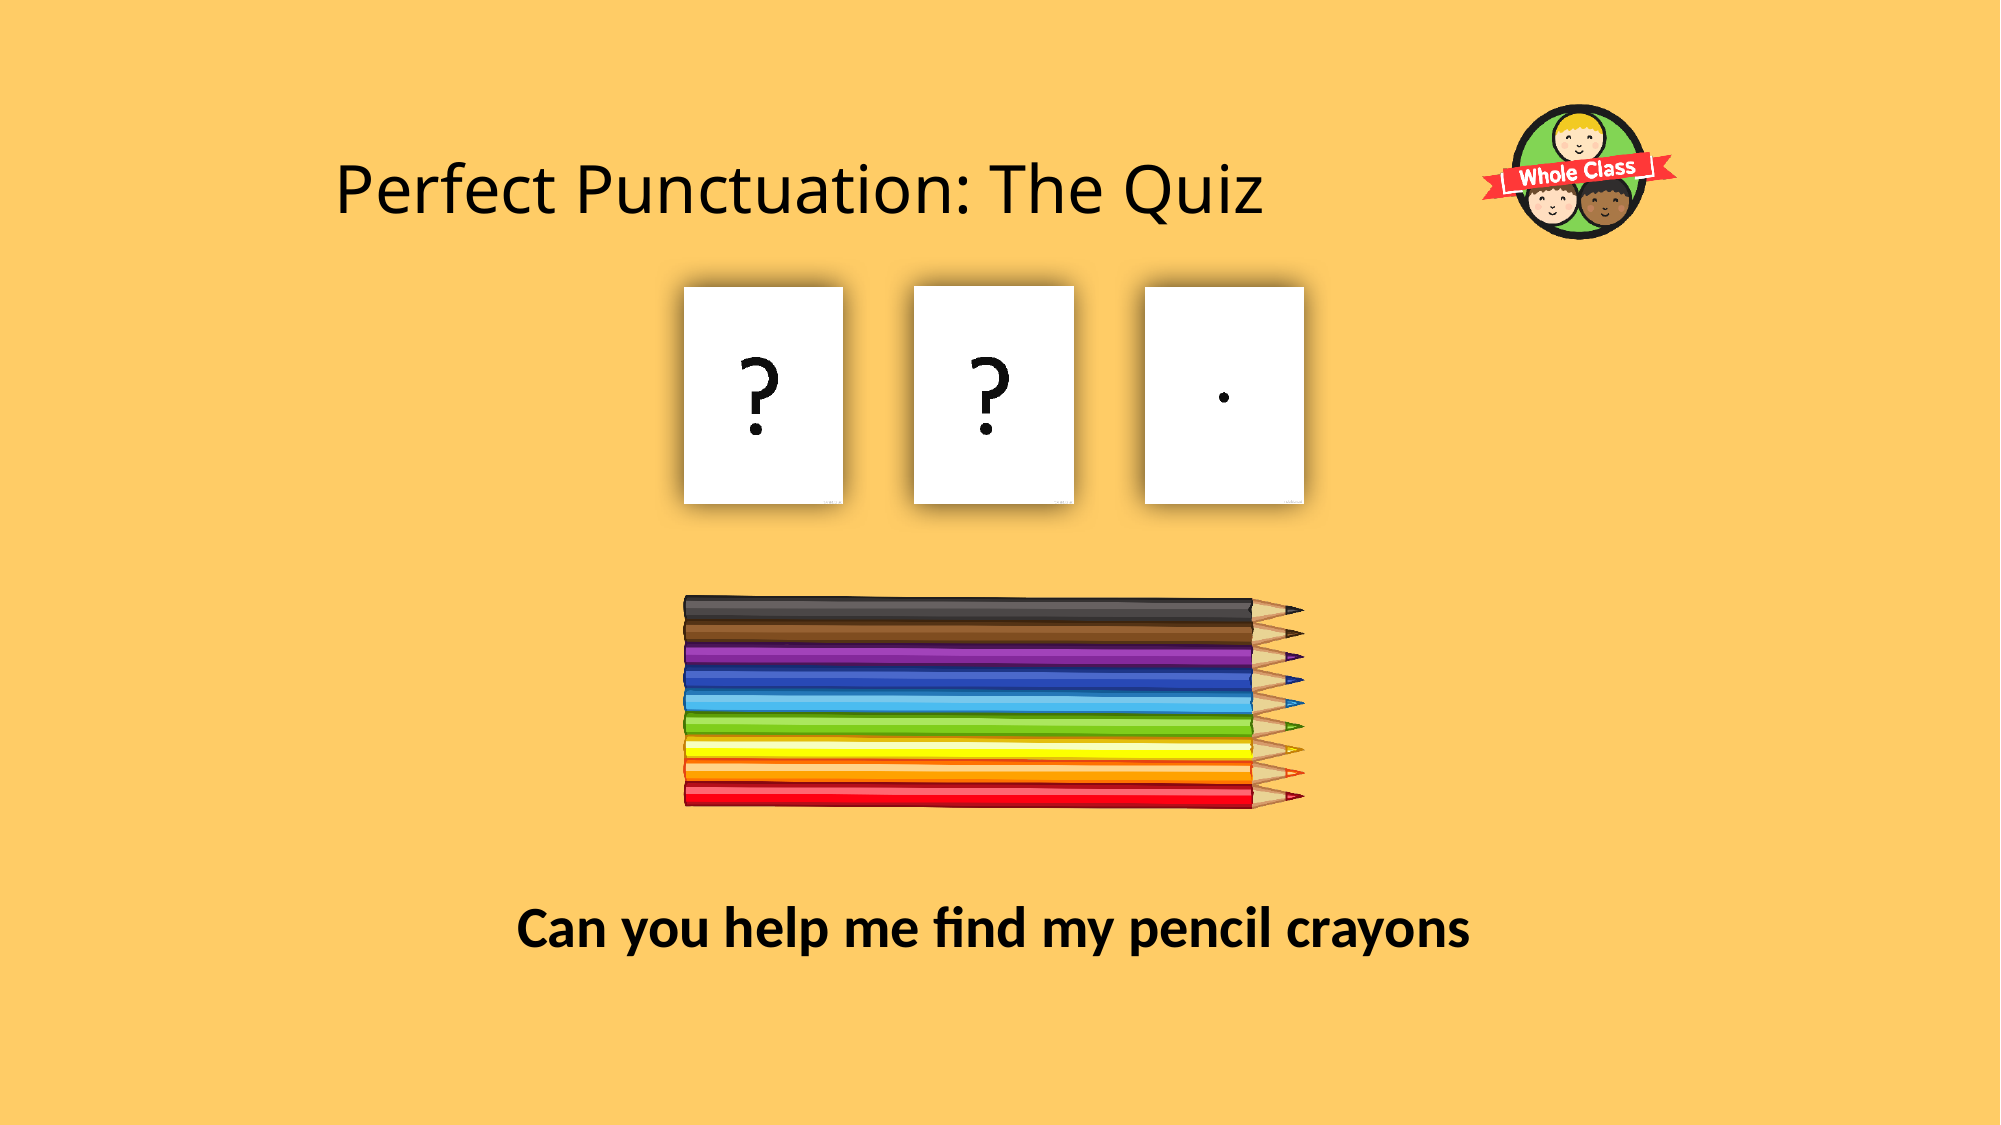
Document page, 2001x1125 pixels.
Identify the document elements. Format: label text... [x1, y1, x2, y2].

title Perfect Punctuation: The Quiz [319, 120, 1669, 264]
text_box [1074, 287, 1304, 504]
picture [683, 595, 1305, 809]
picture [1476, 100, 1681, 243]
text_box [684, 287, 914, 504]
text_box Can you help me find my pencil crayons [418, 882, 1570, 967]
picture [914, 286, 1074, 504]
